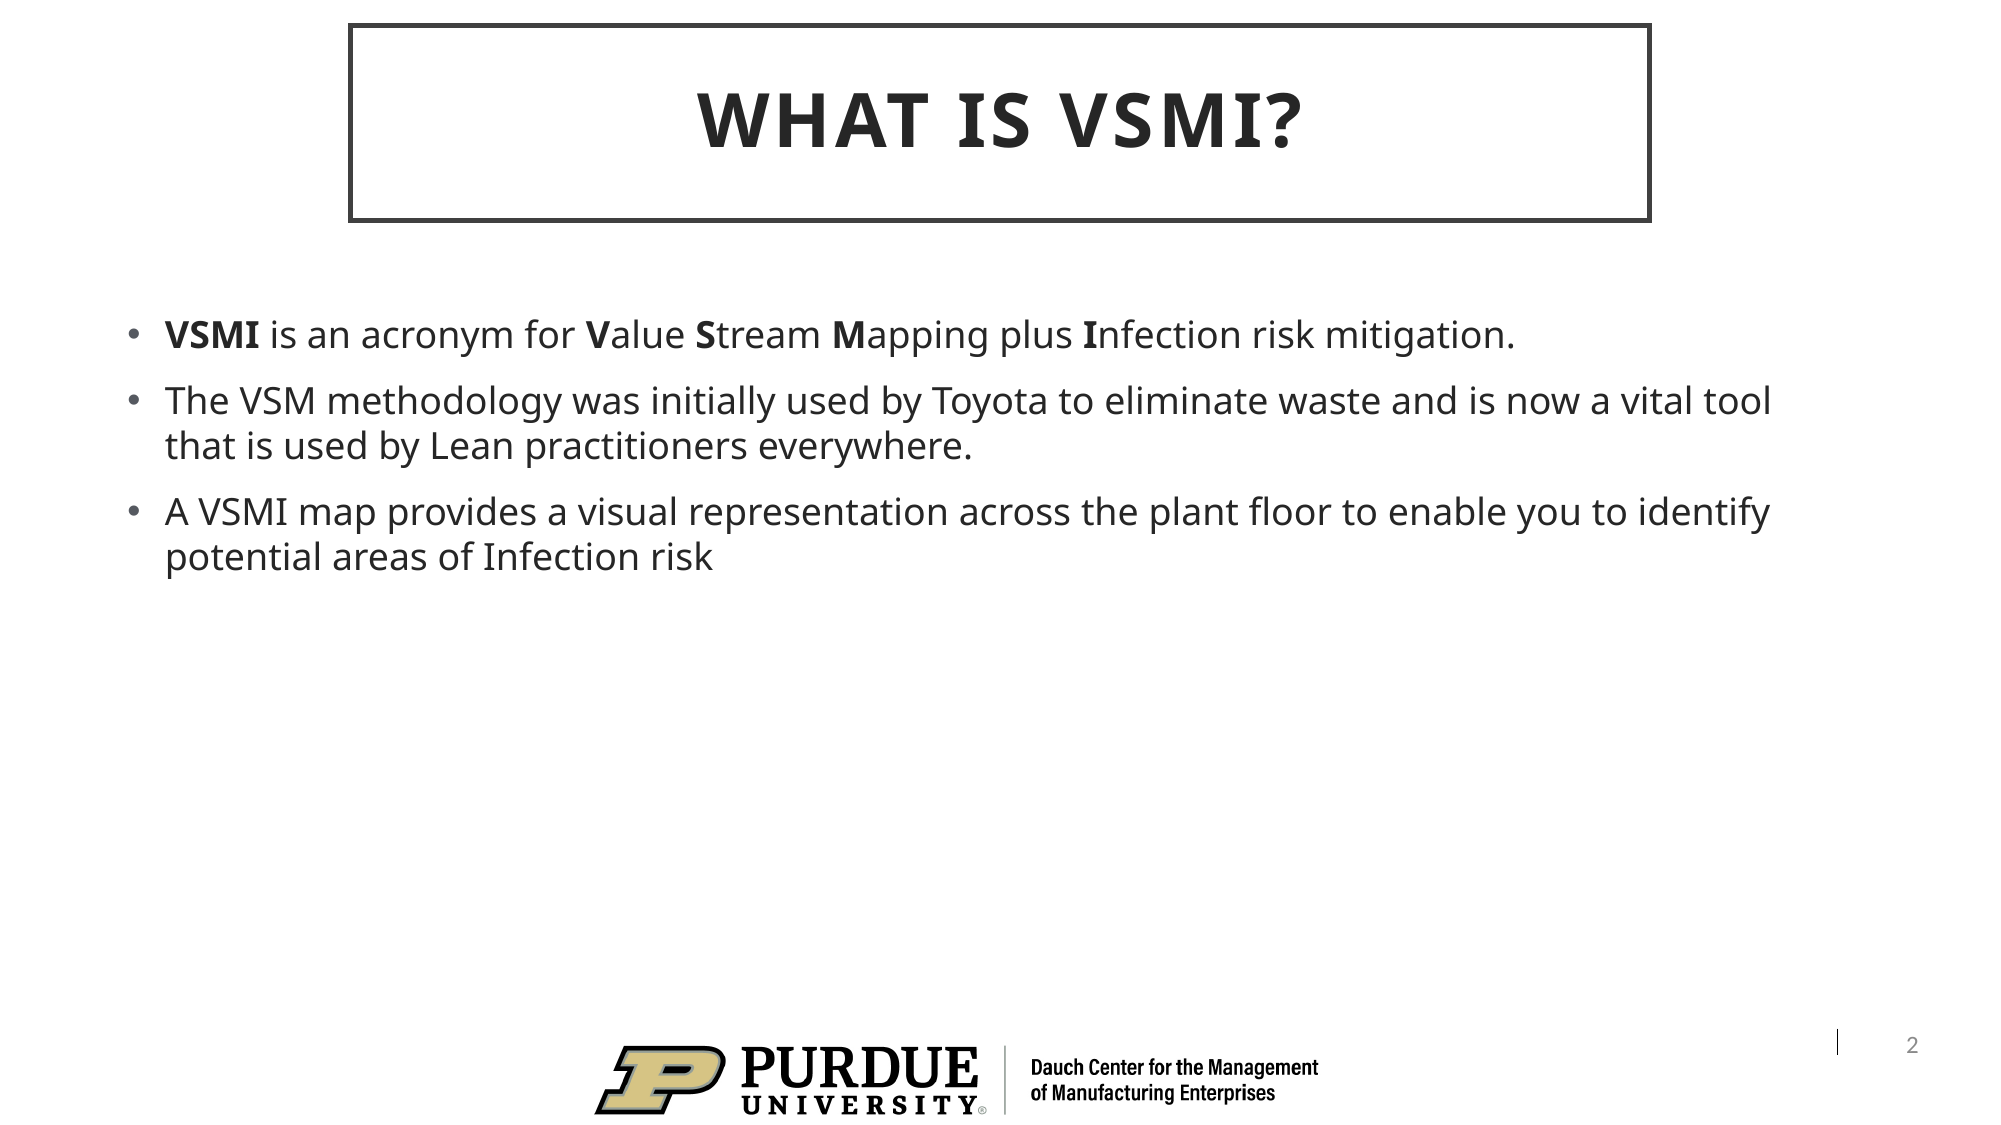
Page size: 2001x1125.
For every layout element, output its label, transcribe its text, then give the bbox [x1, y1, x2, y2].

slide_number 2 [1853, 1013, 1934, 1074]
picture [594, 1042, 1326, 1119]
list VSMI is an acronym for Value Stream Mapping plus Infection risk mitigation. The VSM methodology was initially used by Toyota to eliminate waste and is now a vital tool that is used by Lean practitioners everywhere. A VSMI map provides a visual representation across the plant floor to enable you to identify potential areas of Infection risk [112, 303, 1838, 1018]
title What is VSMI? [348, 23, 1652, 223]
